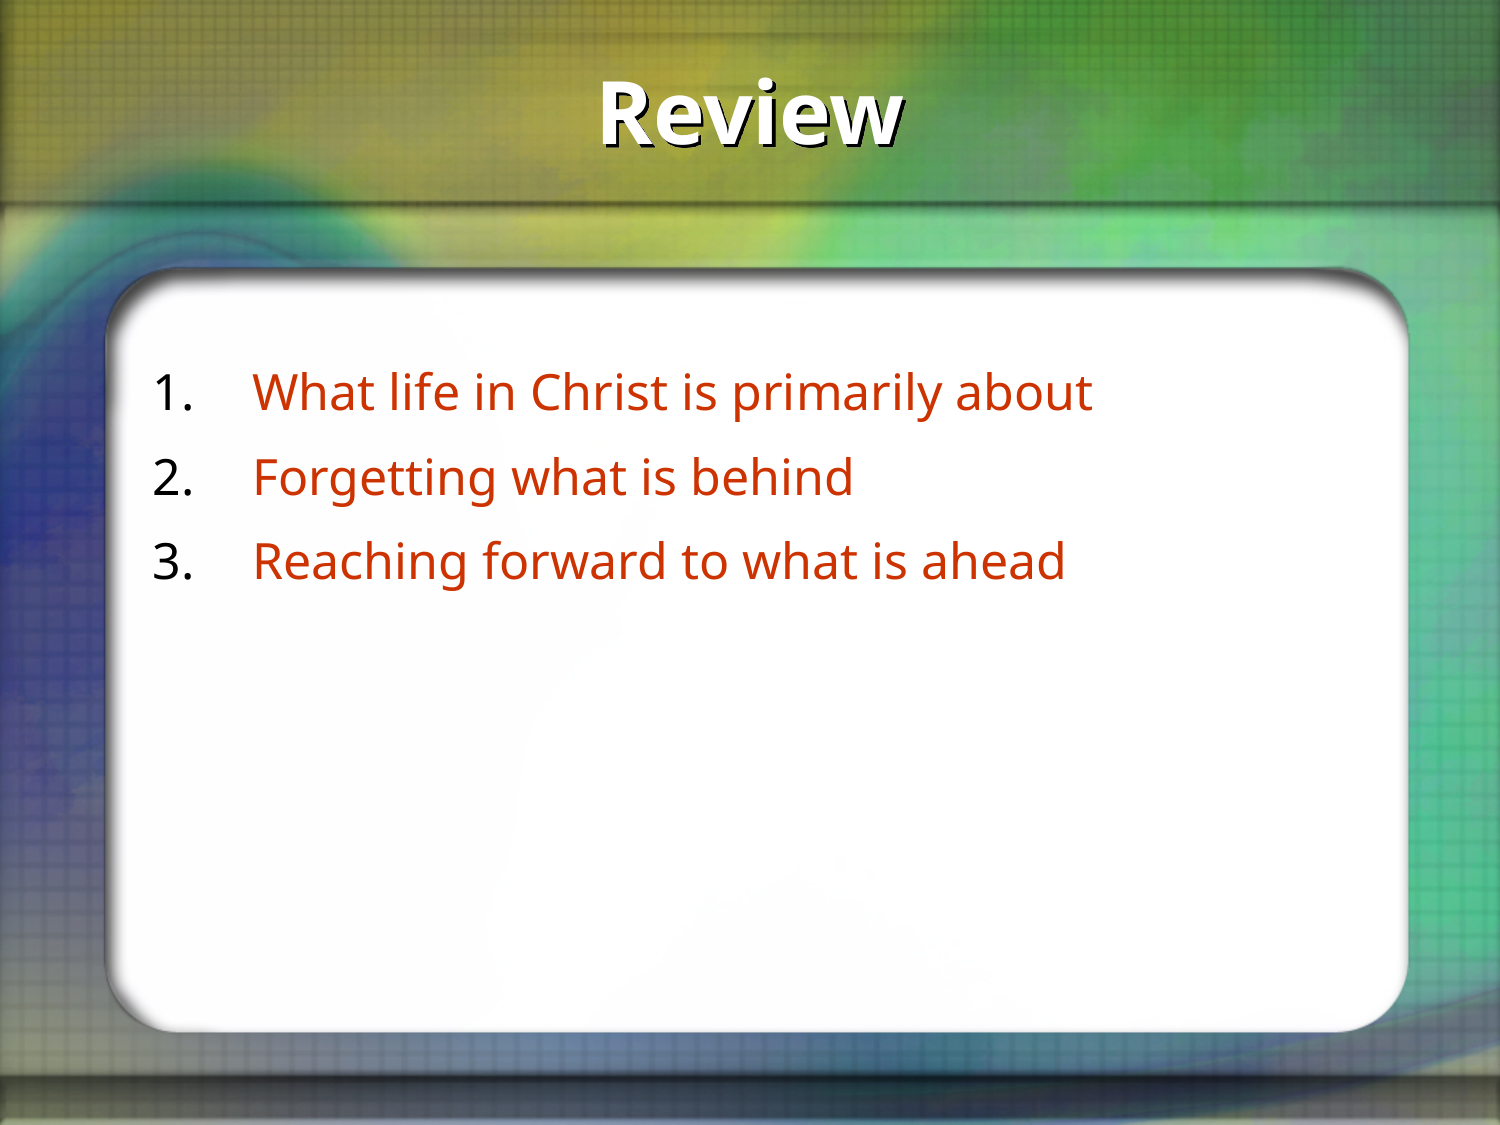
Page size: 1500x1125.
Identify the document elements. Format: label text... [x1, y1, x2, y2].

picture [0, 0, 1500, 1125]
title Review [74, 37, 1426, 183]
list What life in Christ is primarily about Forgetting what is behind Reaching forward to what is ahead [137, 337, 1376, 638]
